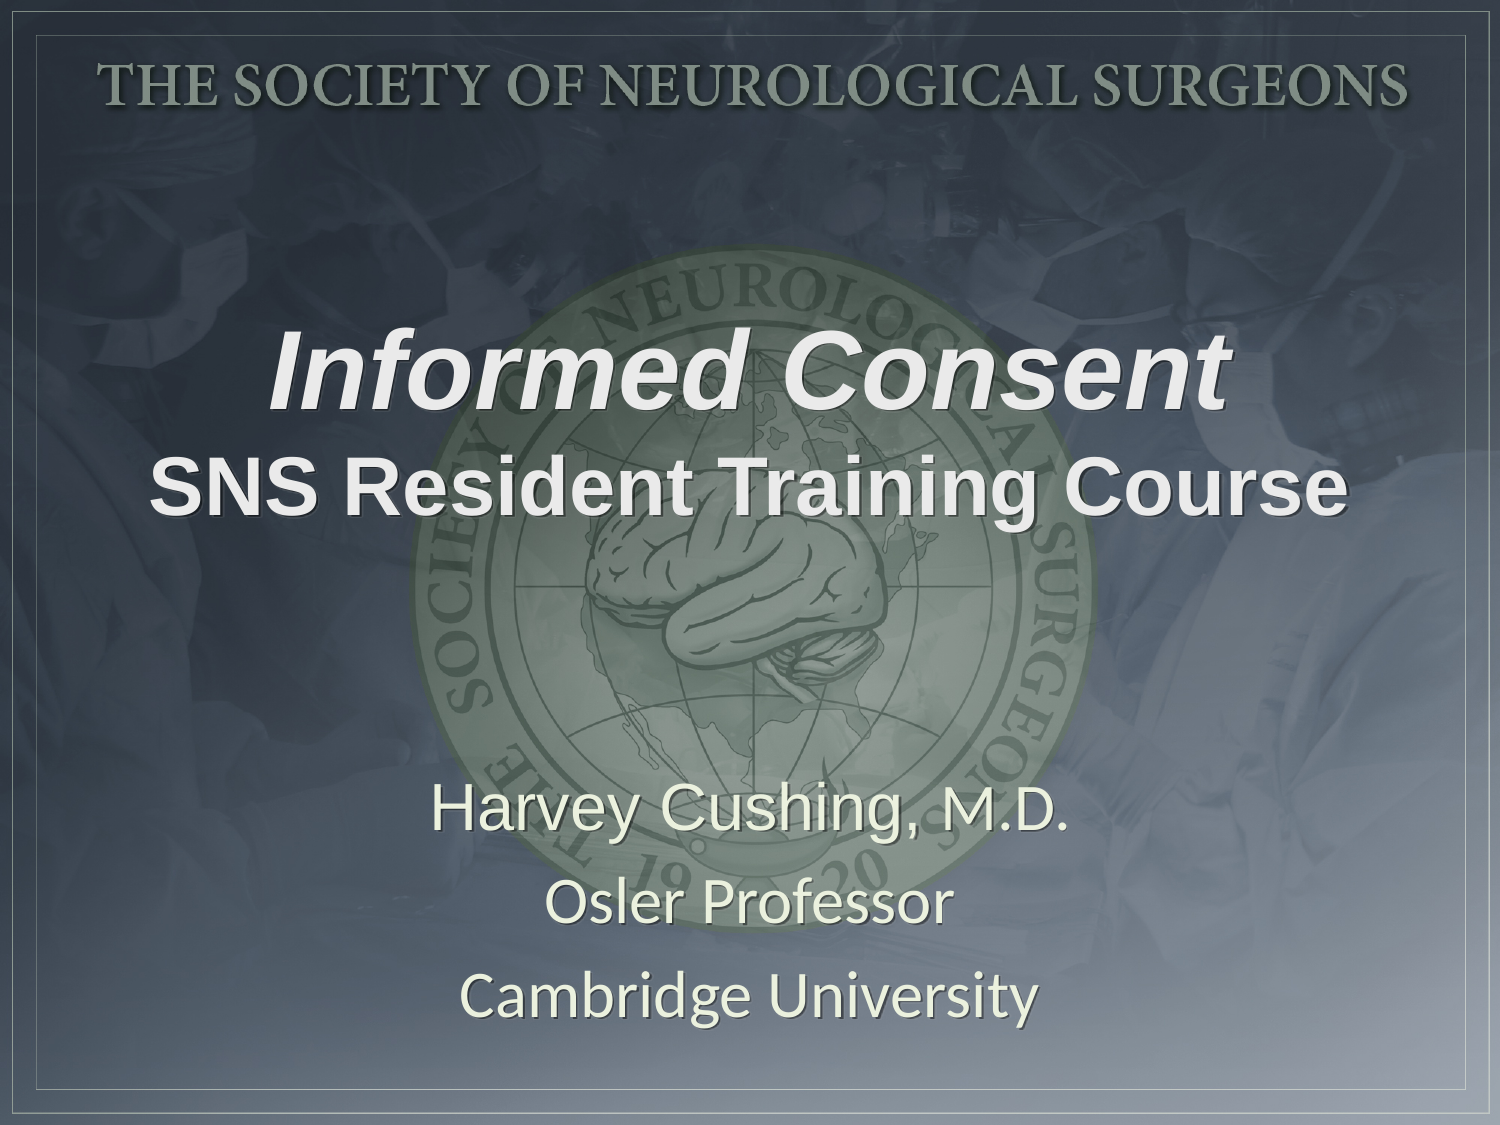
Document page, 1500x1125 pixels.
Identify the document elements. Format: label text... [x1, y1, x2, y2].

picture [0, 0, 1500, 1125]
title Informed Consent SNS Resident Training Course [89, 154, 1411, 687]
subtitle Harvey Cushing, M.D. Osler Professor Cambridge University [70, 755, 1430, 1079]
